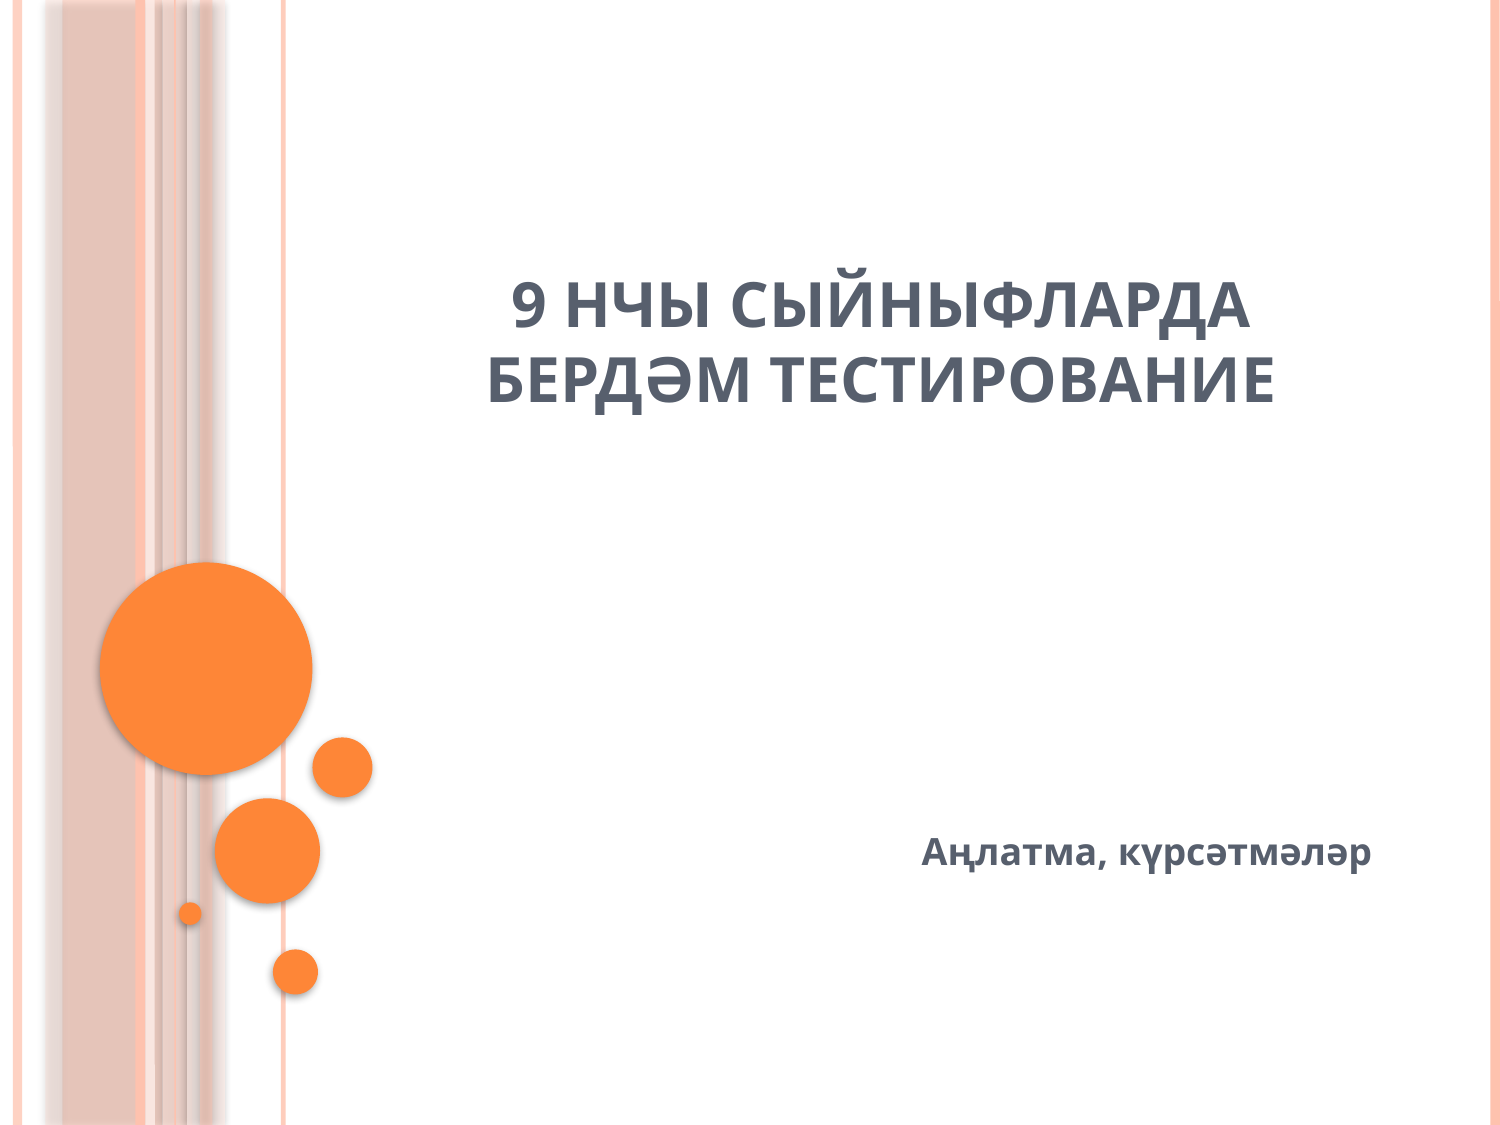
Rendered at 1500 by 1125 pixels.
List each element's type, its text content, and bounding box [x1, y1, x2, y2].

title 9 нчы сыйныфларда бердәм тестирование [375, 164, 1388, 422]
subtitle Аңлатма, күрсәтмәләр [375, 820, 1388, 1046]
